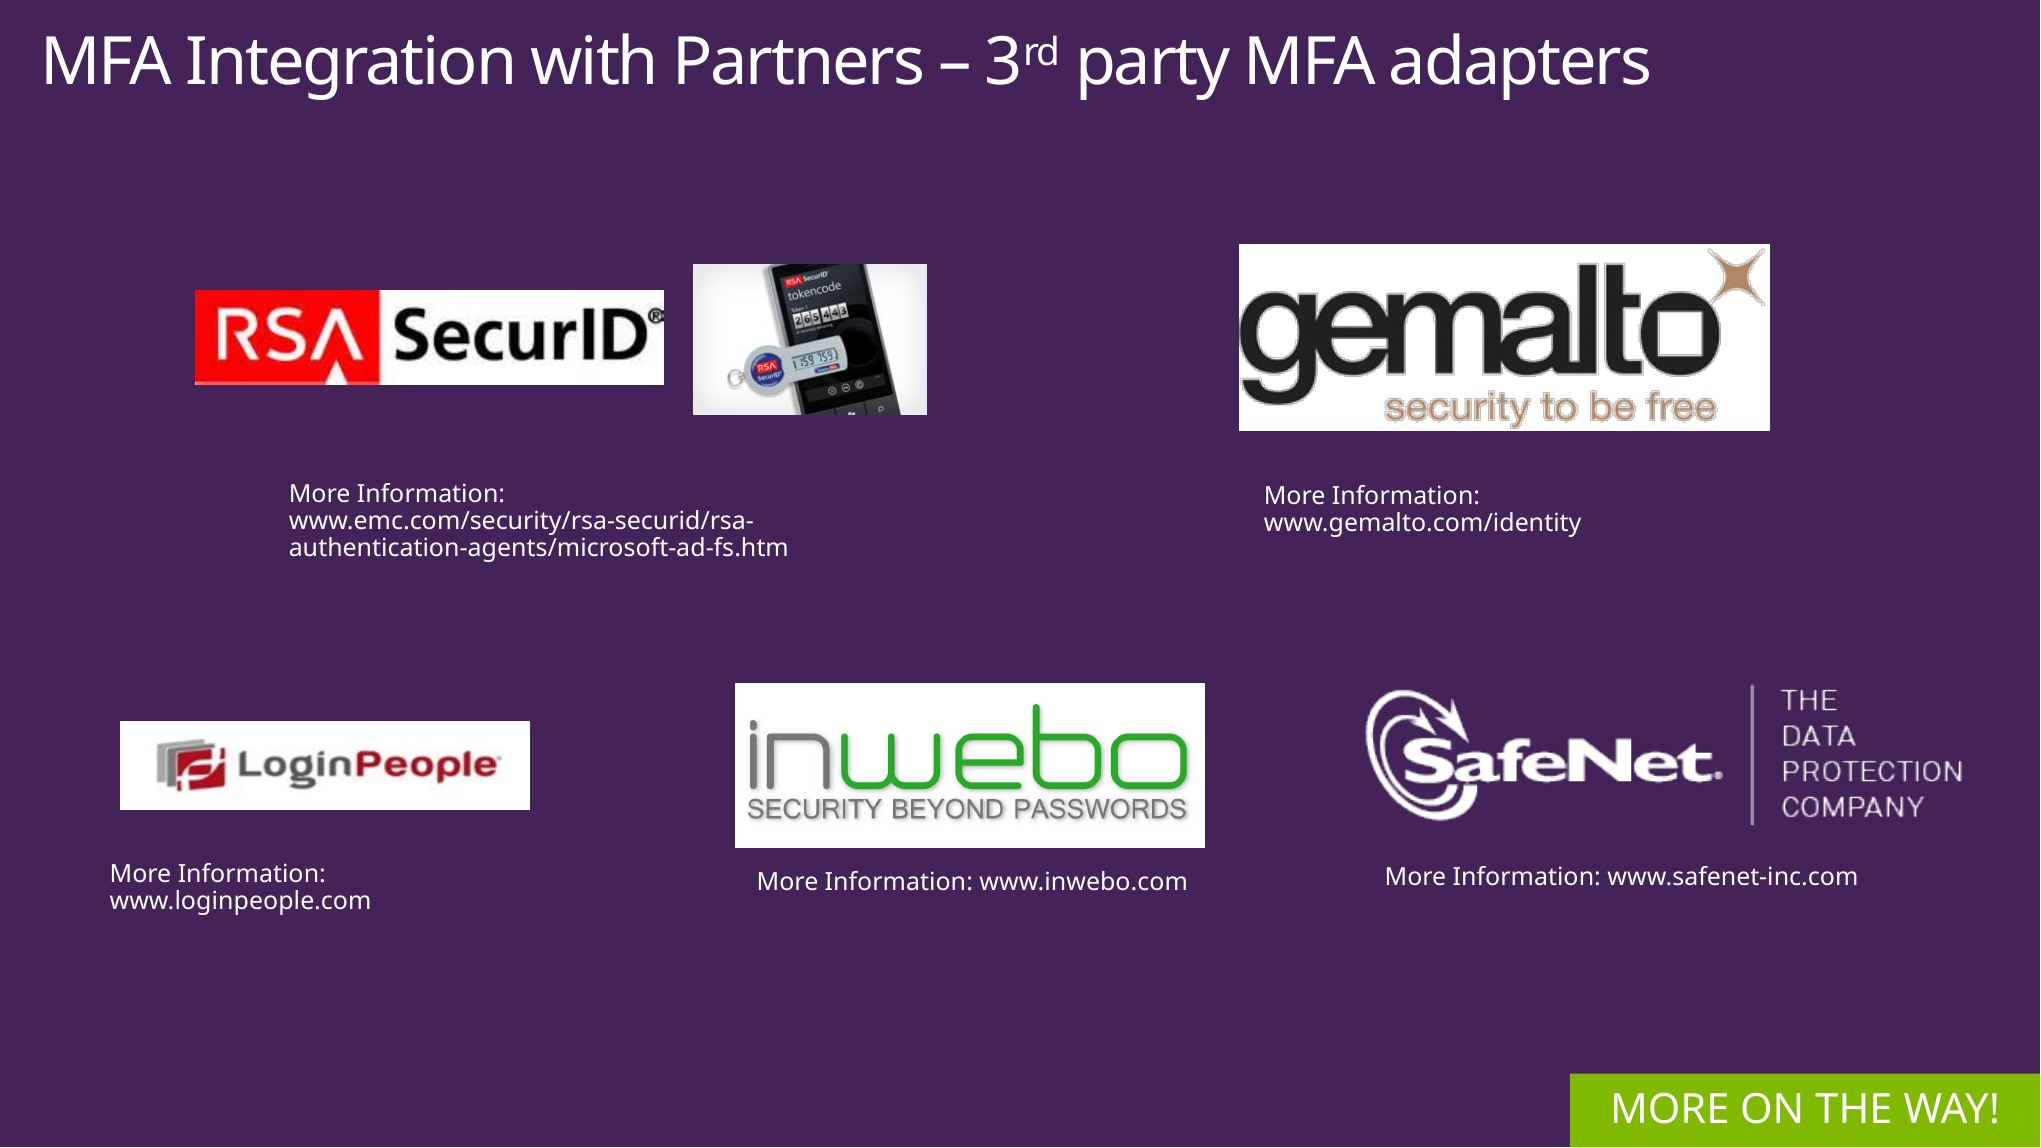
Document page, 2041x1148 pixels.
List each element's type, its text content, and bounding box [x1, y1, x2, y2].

picture [194, 290, 664, 385]
text_box More Information: www.emc.com/security/rsa-securid/rsa-authentication-agents/microsoft-ad-fs.htm [258, 456, 859, 586]
picture [734, 683, 1206, 848]
picture [693, 264, 927, 415]
picture [1238, 243, 1771, 432]
text_box More Information: www.inwebo.com [726, 855, 1263, 910]
text_box MORE ON THE WAY! [1569, 1073, 2041, 1148]
text_box More Information: www.safenet-inc.com [1354, 850, 1955, 905]
picture [1349, 665, 1986, 845]
text_box More Information: www.gemalto.com/identity [1233, 458, 1834, 561]
text_box MFA Integration with Partners – 3rd party MFA adapters [16, 12, 1967, 126]
picture [119, 721, 530, 810]
text_box More Information: www.loginpeople.com [79, 836, 615, 939]
